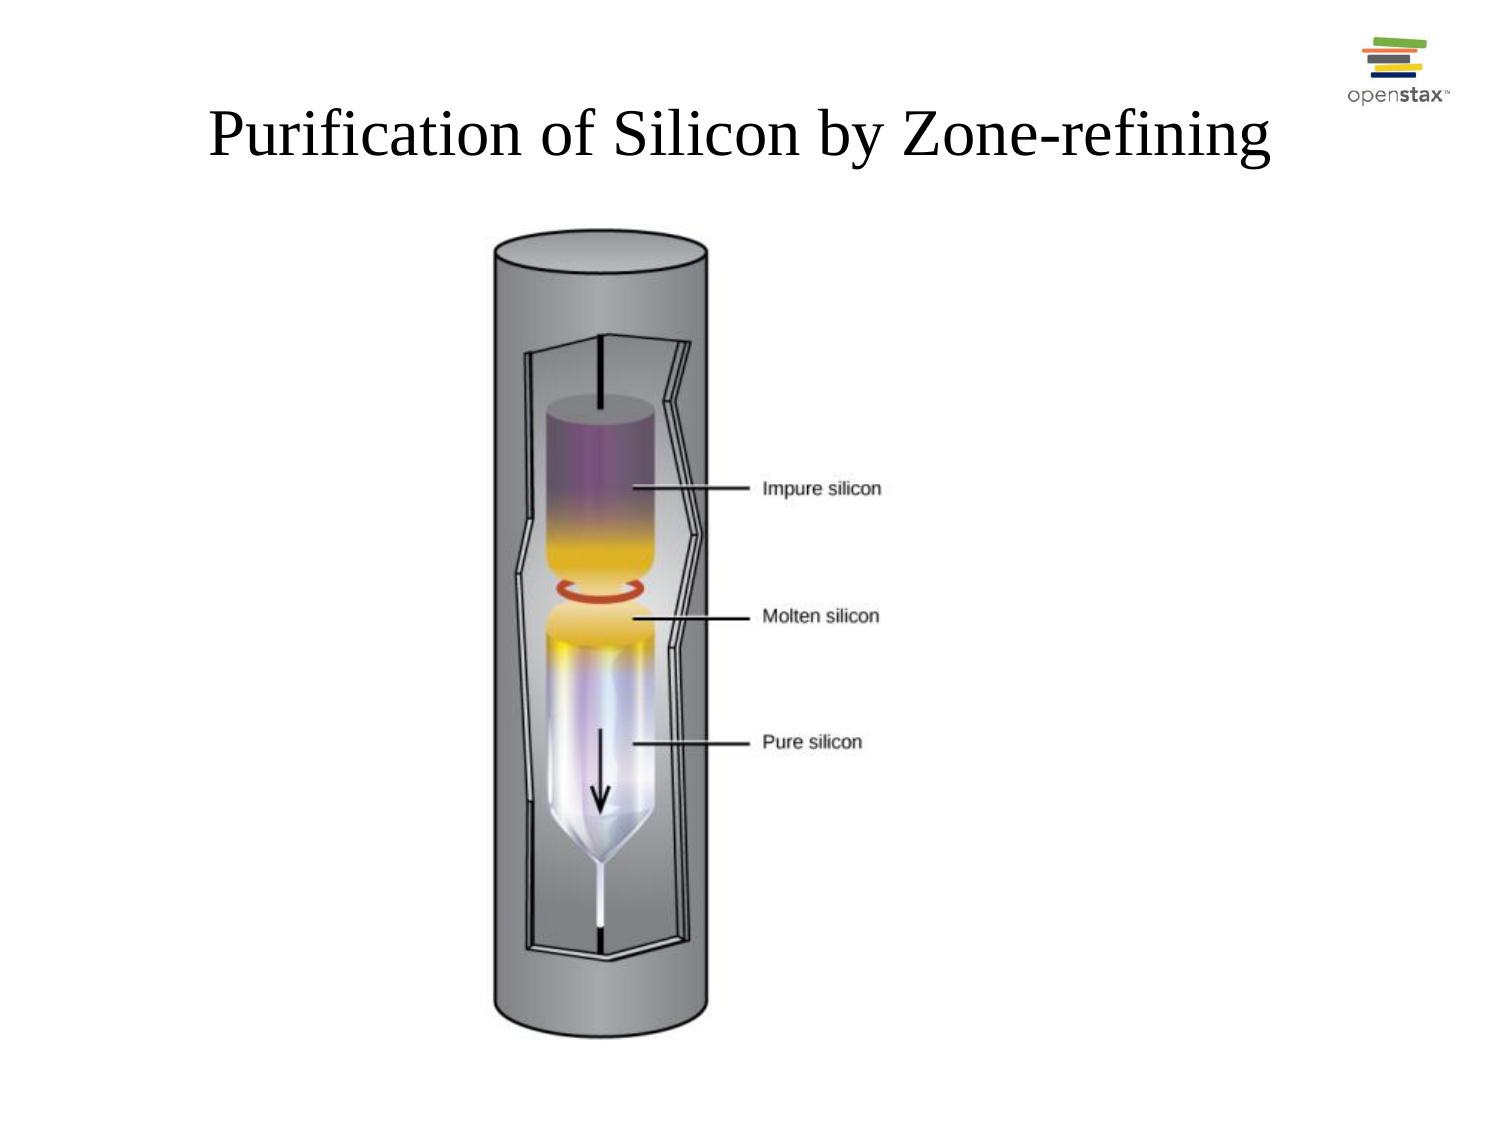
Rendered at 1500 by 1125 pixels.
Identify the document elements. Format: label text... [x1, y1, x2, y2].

picture [1348, 37, 1450, 106]
picture [374, 224, 1004, 1045]
title Purification of Silicon by Zone-refining [75, 45, 1425, 213]
